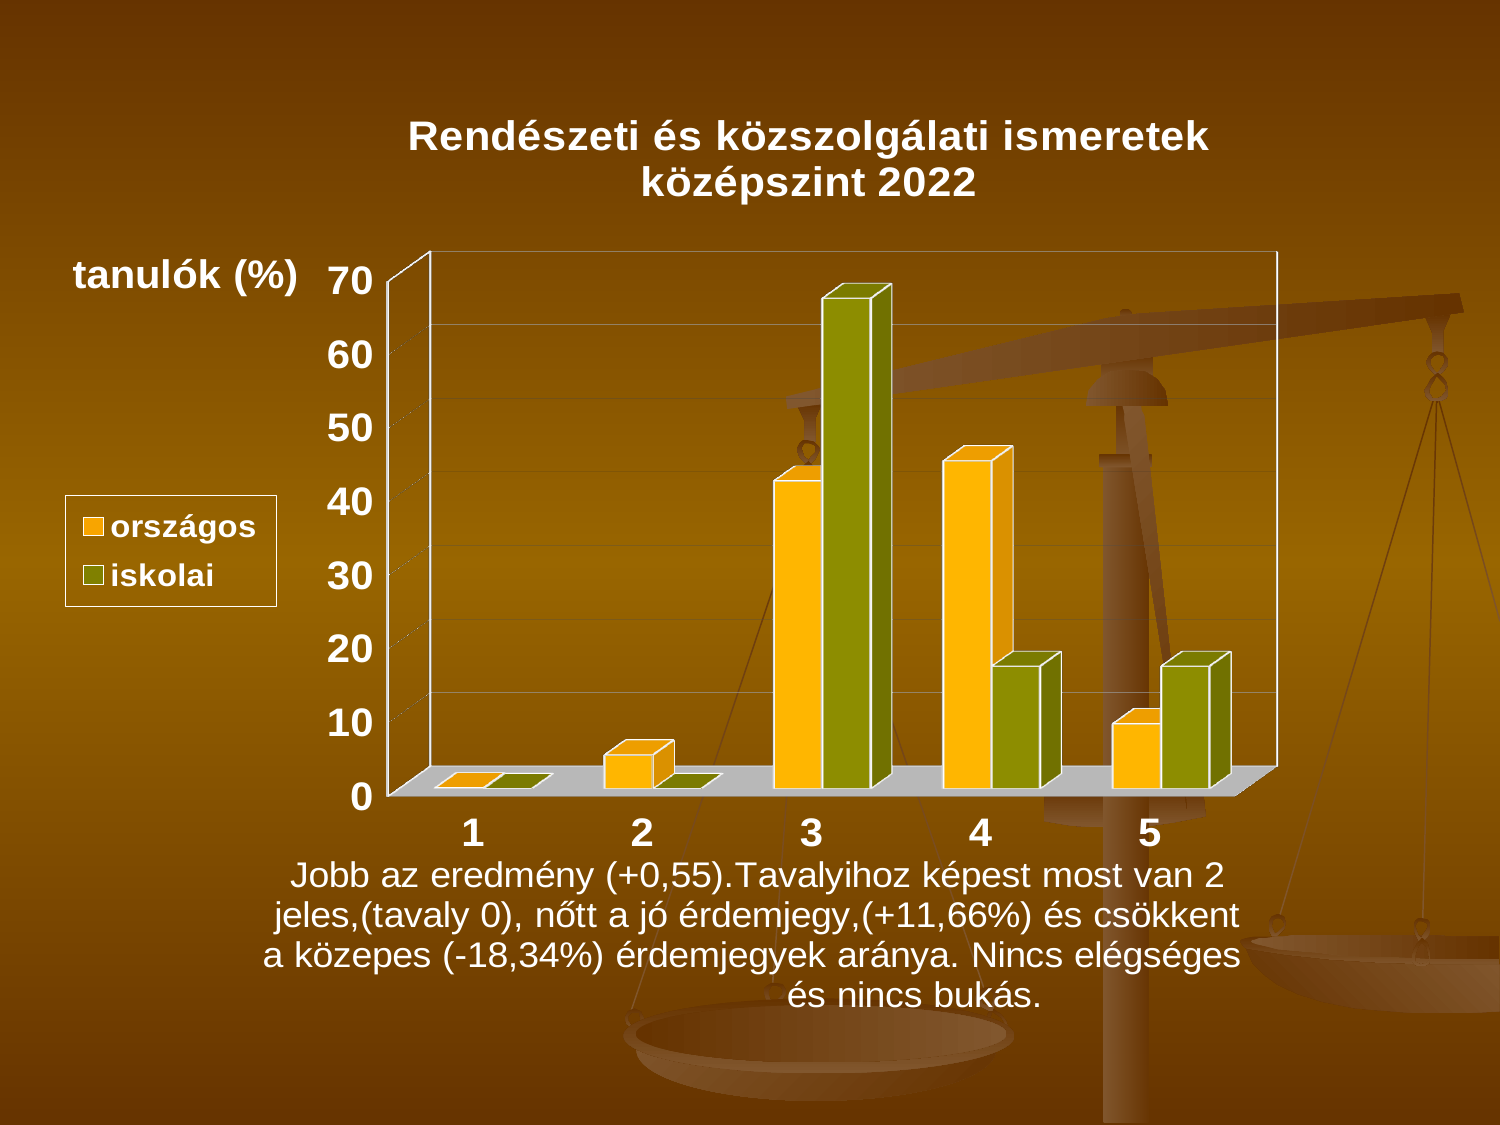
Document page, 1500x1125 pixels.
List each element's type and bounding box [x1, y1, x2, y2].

chart [64, 89, 1330, 1026]
